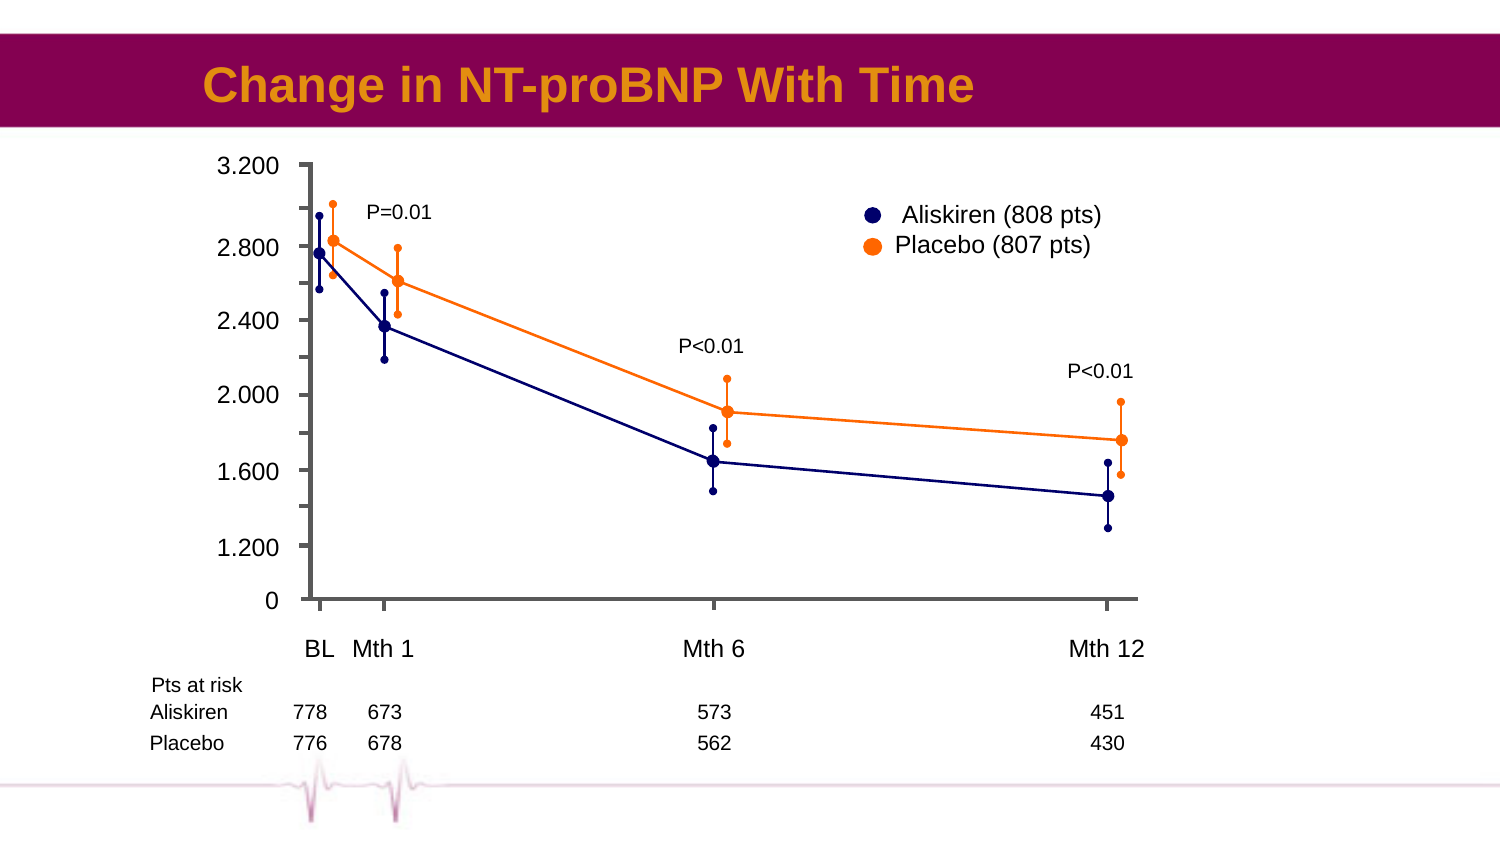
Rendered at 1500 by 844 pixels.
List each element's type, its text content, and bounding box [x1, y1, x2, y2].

text_box 0 [250, 577, 294, 623]
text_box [727, 411, 1123, 441]
text_box 2.000 [201, 371, 295, 417]
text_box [319, 253, 385, 327]
text_box 573 [682, 691, 747, 731]
text_box 673 [352, 691, 418, 731]
text_box 562 [682, 731, 747, 762]
text_box [864, 207, 882, 224]
text_box P=0.01 [351, 191, 448, 231]
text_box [713, 461, 1109, 497]
text_box [864, 238, 882, 255]
text_box P<0.01 [732, 325, 760, 366]
text_box Aliskiren [135, 691, 244, 731]
text_box 2.400 [201, 296, 295, 342]
text_box 778 [277, 691, 343, 722]
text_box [384, 326, 713, 461]
text_box Aliskiren (808 pts) Placebo (807 pts) [880, 191, 1118, 267]
text_box 430 [1075, 731, 1140, 762]
text_box 1.200 [201, 523, 295, 569]
text_box BL [289, 625, 337, 671]
text_box 2.800 [201, 224, 295, 270]
picture [0, 0, 1500, 844]
text_box Mth 6 [667, 625, 761, 671]
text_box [397, 280, 728, 412]
text_box P<0.01 [1052, 350, 1149, 391]
text_box Change in NT-proBNP With Time [187, 45, 1313, 187]
text_box 776 [277, 722, 343, 762]
text_box 678 [352, 731, 418, 762]
text_box Pts at risk [136, 664, 258, 704]
text_box 4 [303, 165, 310, 176]
text_box Placebo [134, 722, 240, 762]
text_box Mth 1 [337, 625, 430, 671]
text_box Mth 12 [1053, 625, 1161, 671]
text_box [333, 240, 399, 282]
text_box 451 [1075, 691, 1140, 731]
text_box 1.600 [201, 447, 295, 493]
